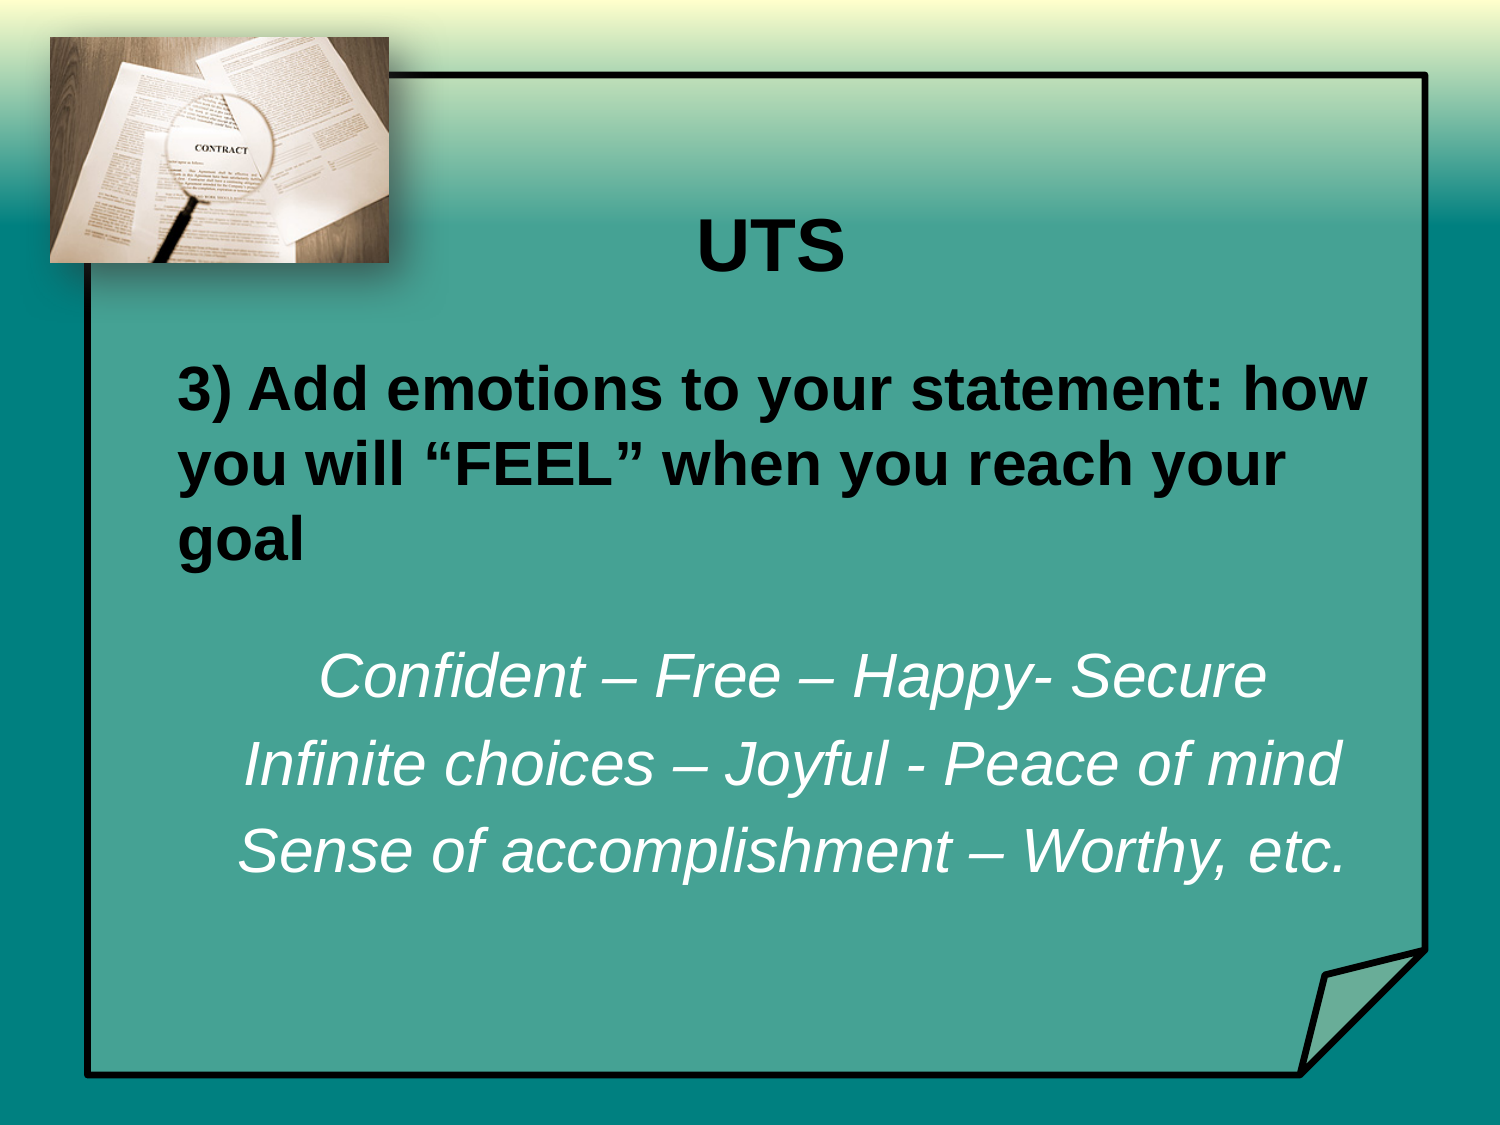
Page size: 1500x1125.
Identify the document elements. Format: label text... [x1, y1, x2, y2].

picture [49, 37, 389, 263]
text_box UTS 3) Add emotions to your statement: how you will “FEEL” when you reach your goal Confident – Free – Happy- Secure Infinite choices – Joyful - Peace of mind Sense of accomplishment – Worthy, etc. [87, 75, 1425, 1075]
